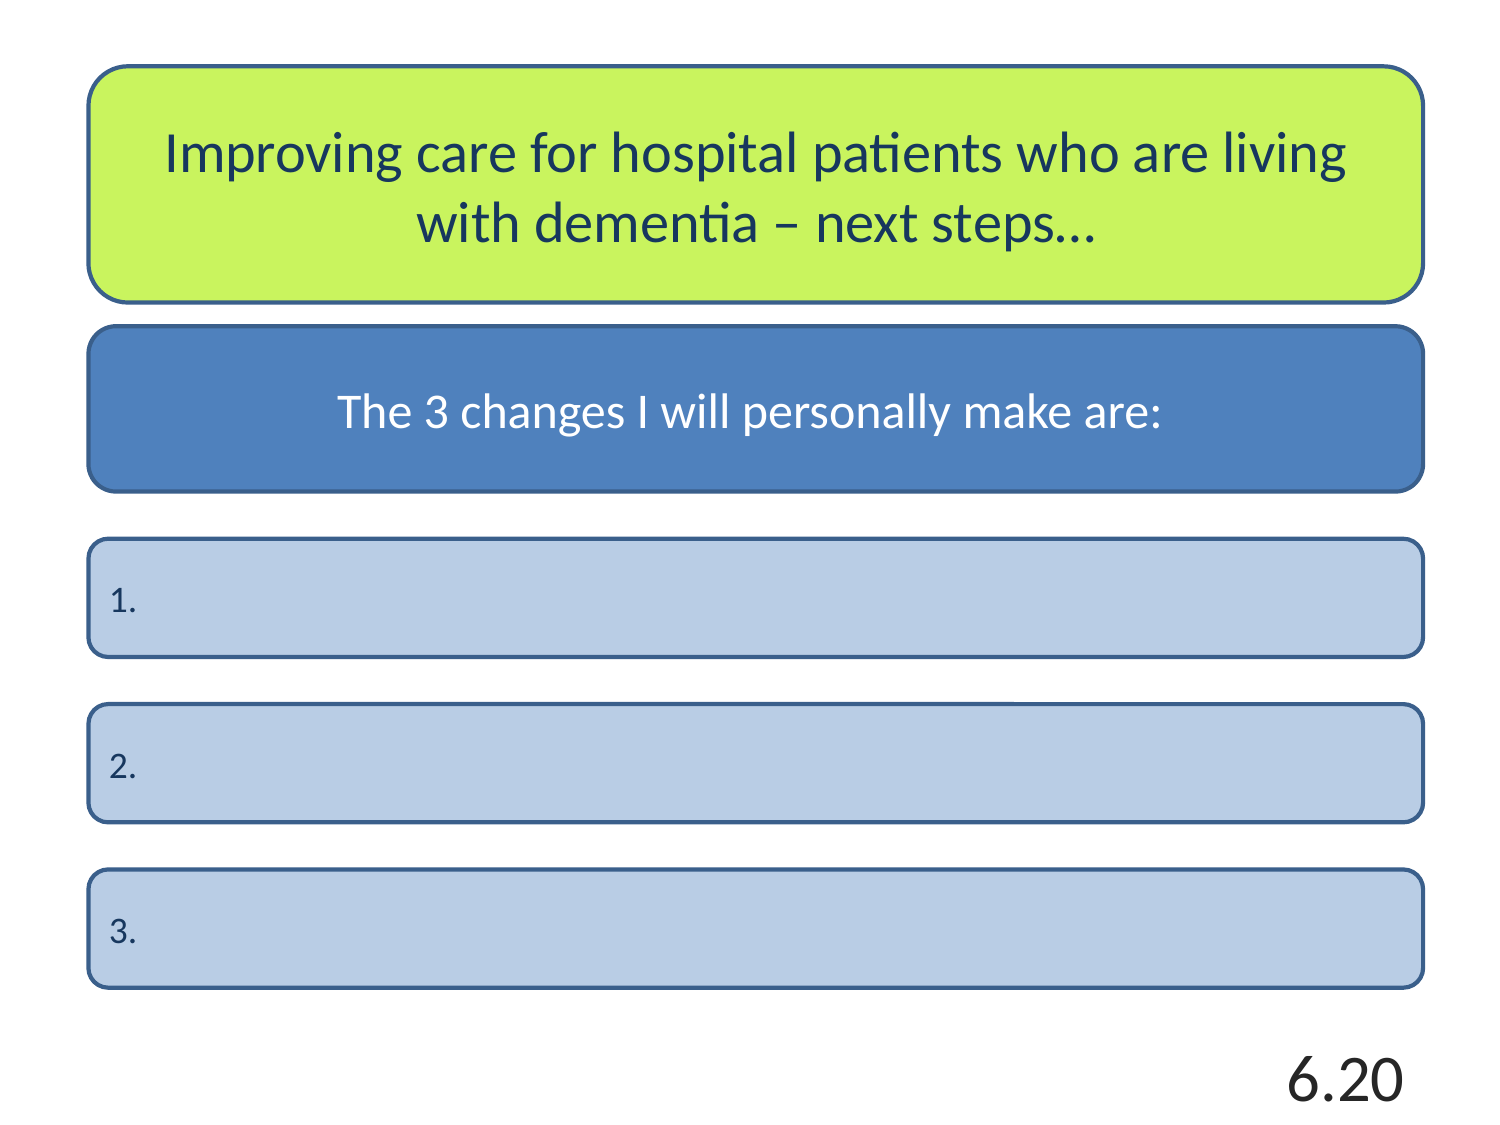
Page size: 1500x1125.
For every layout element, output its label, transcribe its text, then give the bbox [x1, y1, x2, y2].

text_box 3. [86, 867, 1426, 990]
slide_number 6.20 [1269, 1025, 1420, 1125]
text_box Improving care for hospital patients who are living with dementia – next steps… [86, 64, 1426, 305]
text_box 2. [86, 701, 1426, 825]
text_box 1. [86, 536, 1426, 660]
text_box The 3 changes I will personally make are: [86, 324, 1426, 494]
